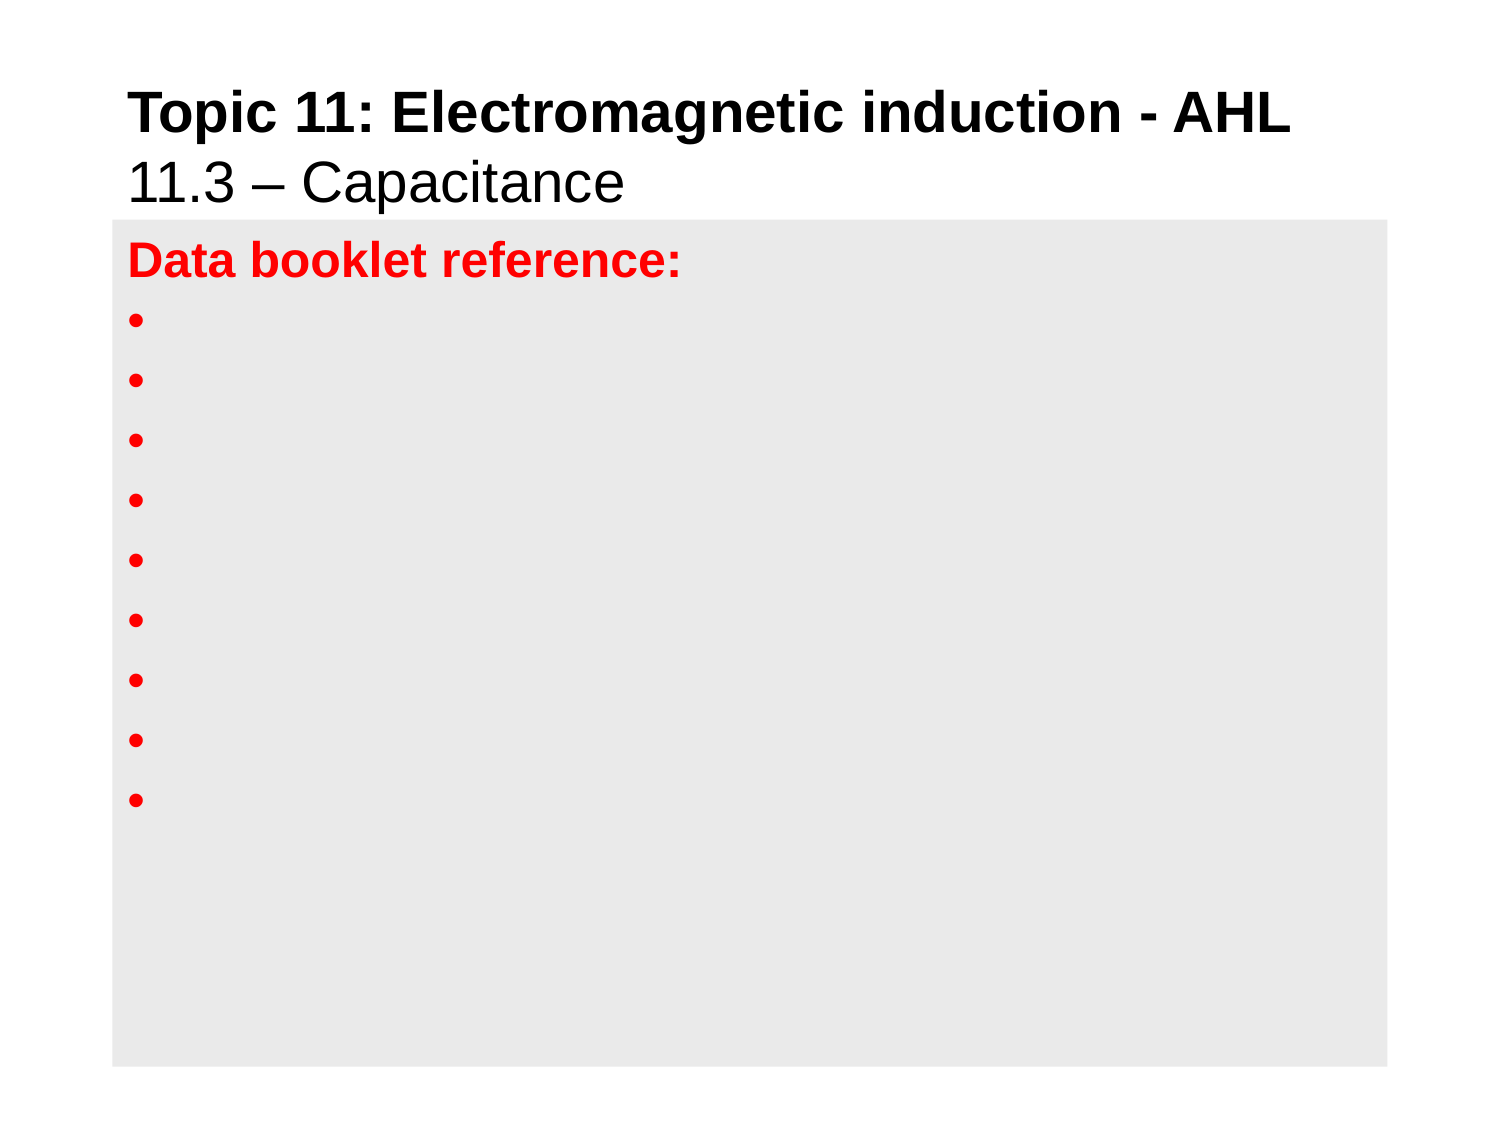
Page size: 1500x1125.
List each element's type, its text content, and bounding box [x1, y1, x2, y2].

text_box Topic 11: Electromagnetic induction - AHL 11.3 – Capacitance [112, 67, 1388, 215]
